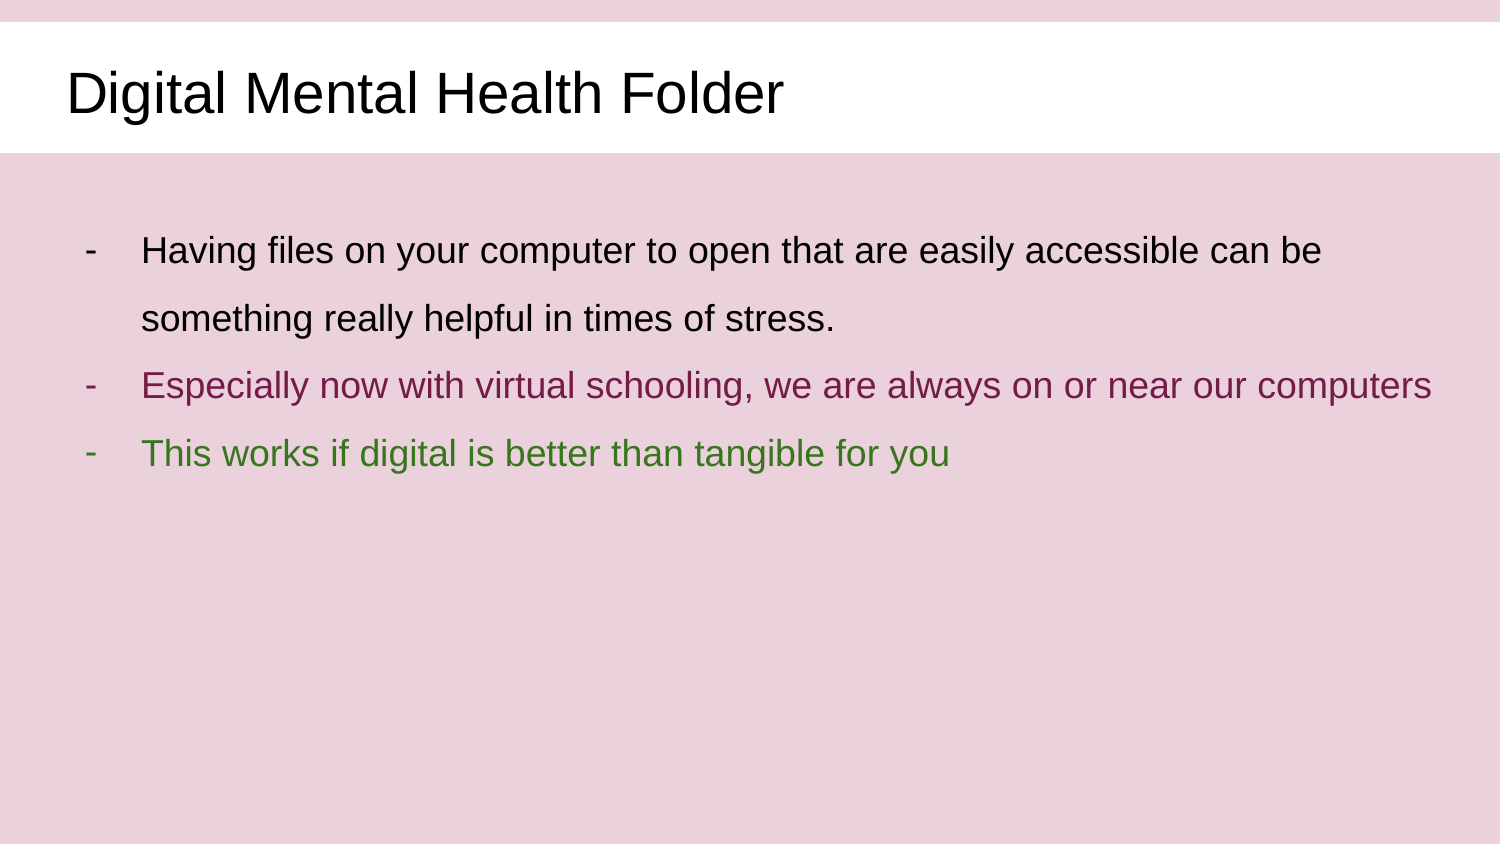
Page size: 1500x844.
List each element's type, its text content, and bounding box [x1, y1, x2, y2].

text_box [0, 22, 1500, 153]
list Having files on your computer to open that are easily accessible can be something really helpful in times of stress. Especially now with virtual schooling, we are always on or near our computers This works if digital is better than tangible for you [51, 189, 1449, 750]
title Digital Mental Health Folder [51, 40, 1449, 135]
